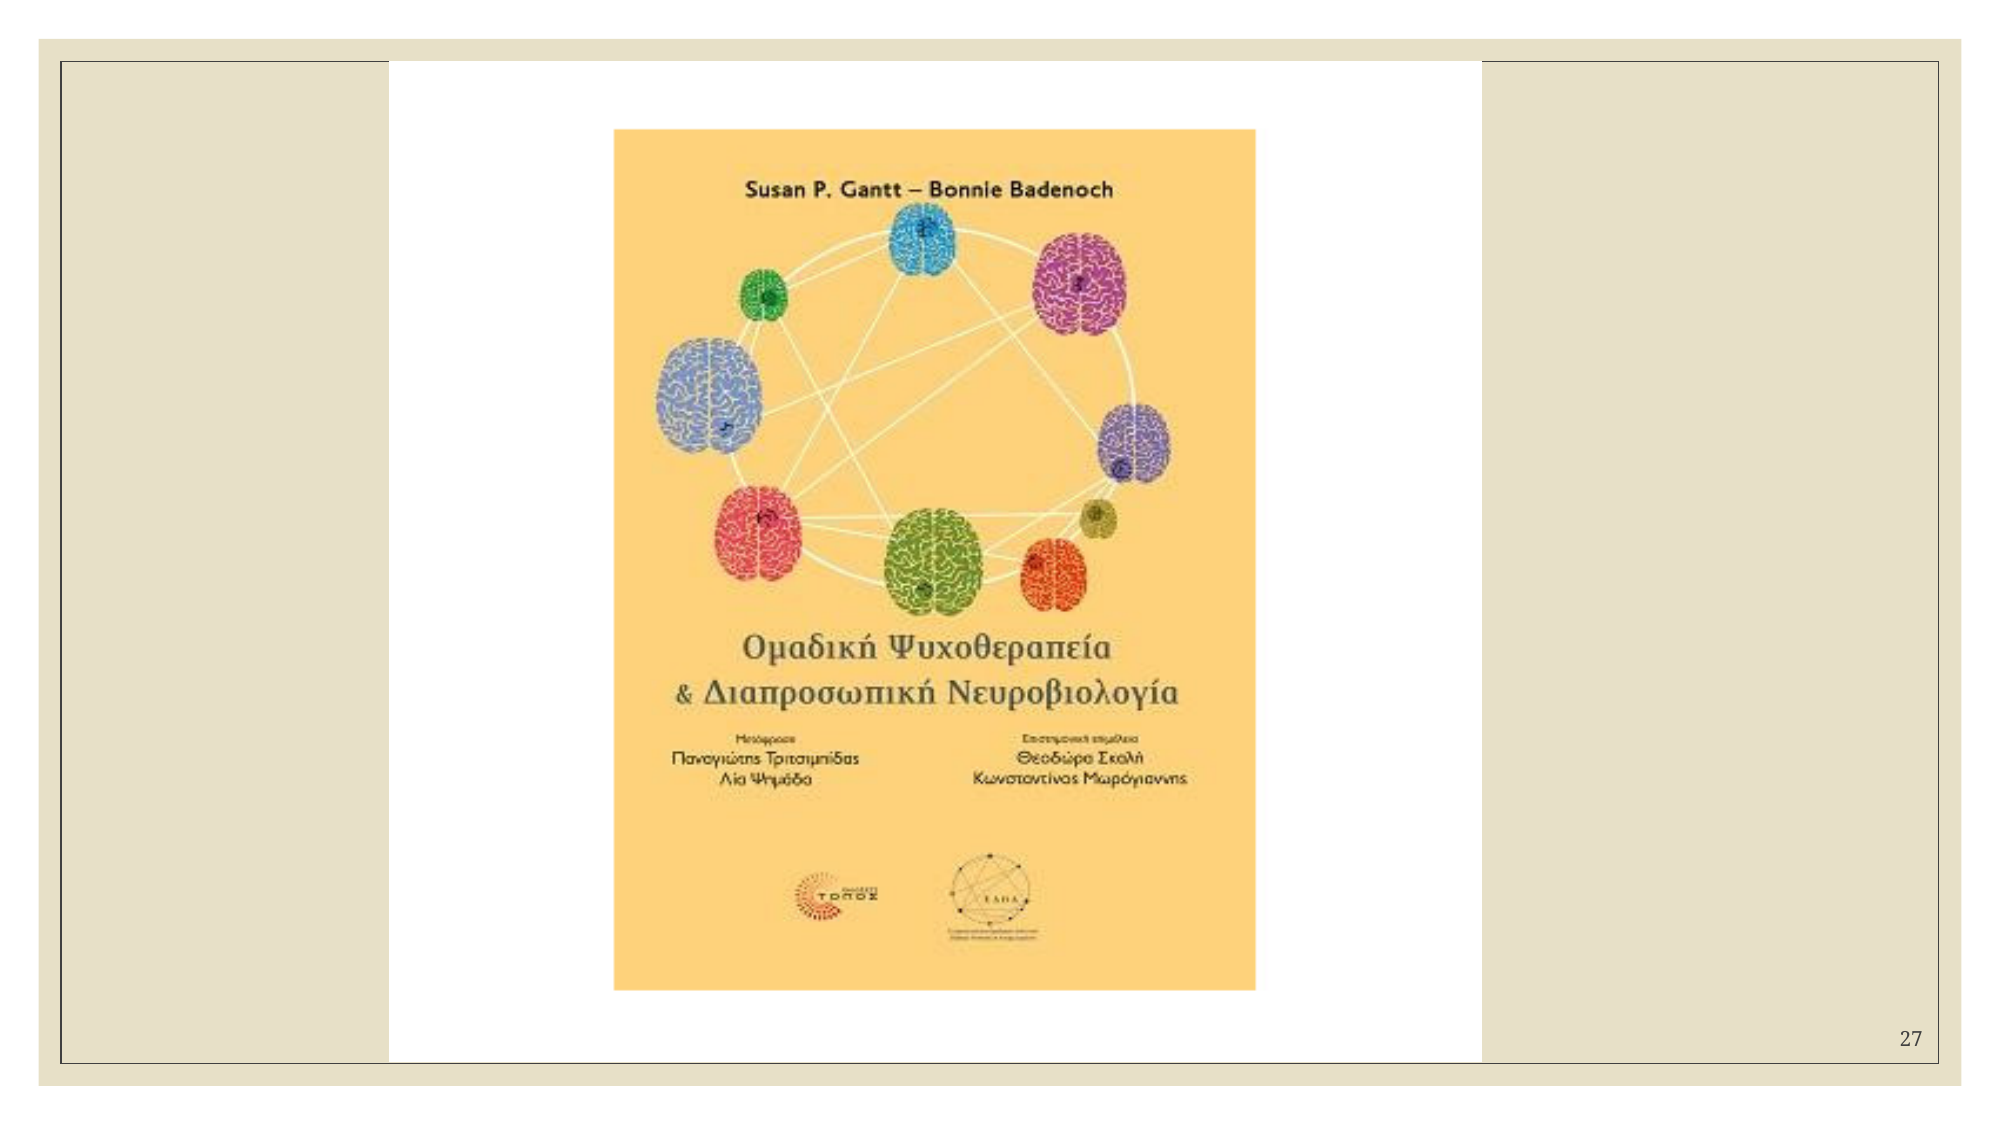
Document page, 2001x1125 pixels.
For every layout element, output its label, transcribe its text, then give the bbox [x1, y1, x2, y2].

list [389, 61, 1482, 1062]
slide_number 27 [1697, 1019, 1938, 1062]
